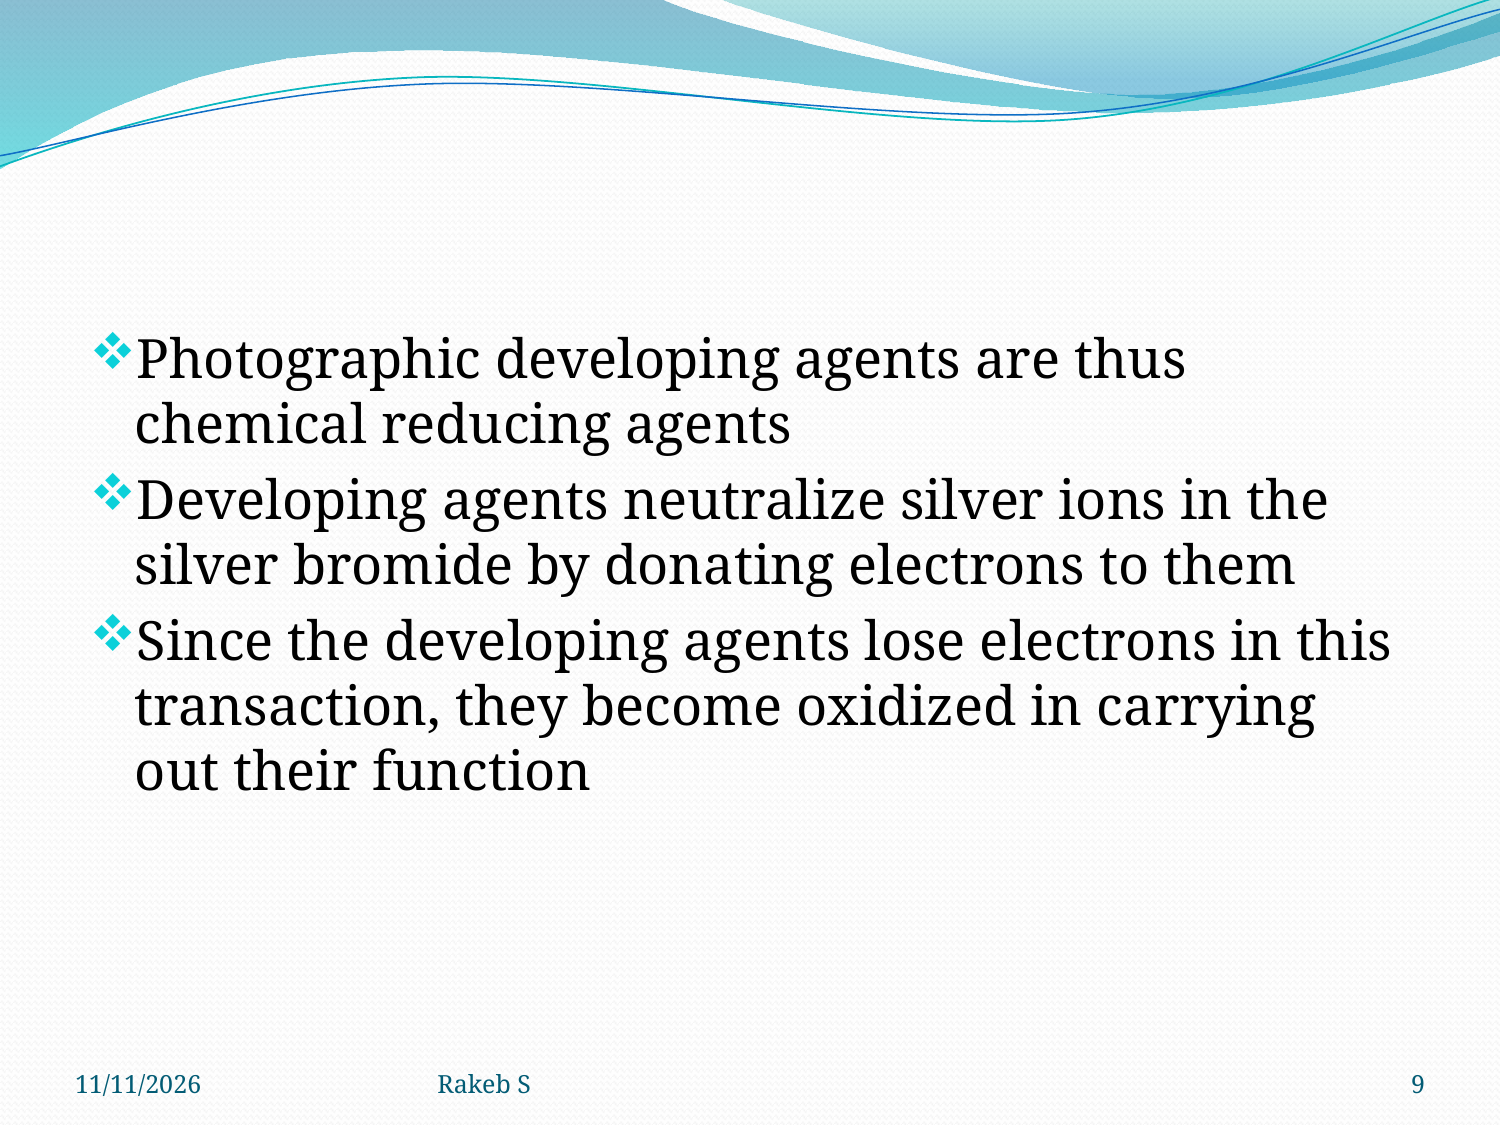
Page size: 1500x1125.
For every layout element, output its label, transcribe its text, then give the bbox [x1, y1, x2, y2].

list Photographic developing agents are thus chemical reducing agents Developing agents neutralize silver ions in the silver bromide by donating electrons to them Since the developing agents lose electrons in this transaction, they become oxidized in carrying out their function [75, 317, 1425, 1038]
footer Rakeb S [437, 1042, 988, 1103]
slide_number 9 [1299, 1042, 1425, 1103]
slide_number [75, 1042, 425, 1103]
